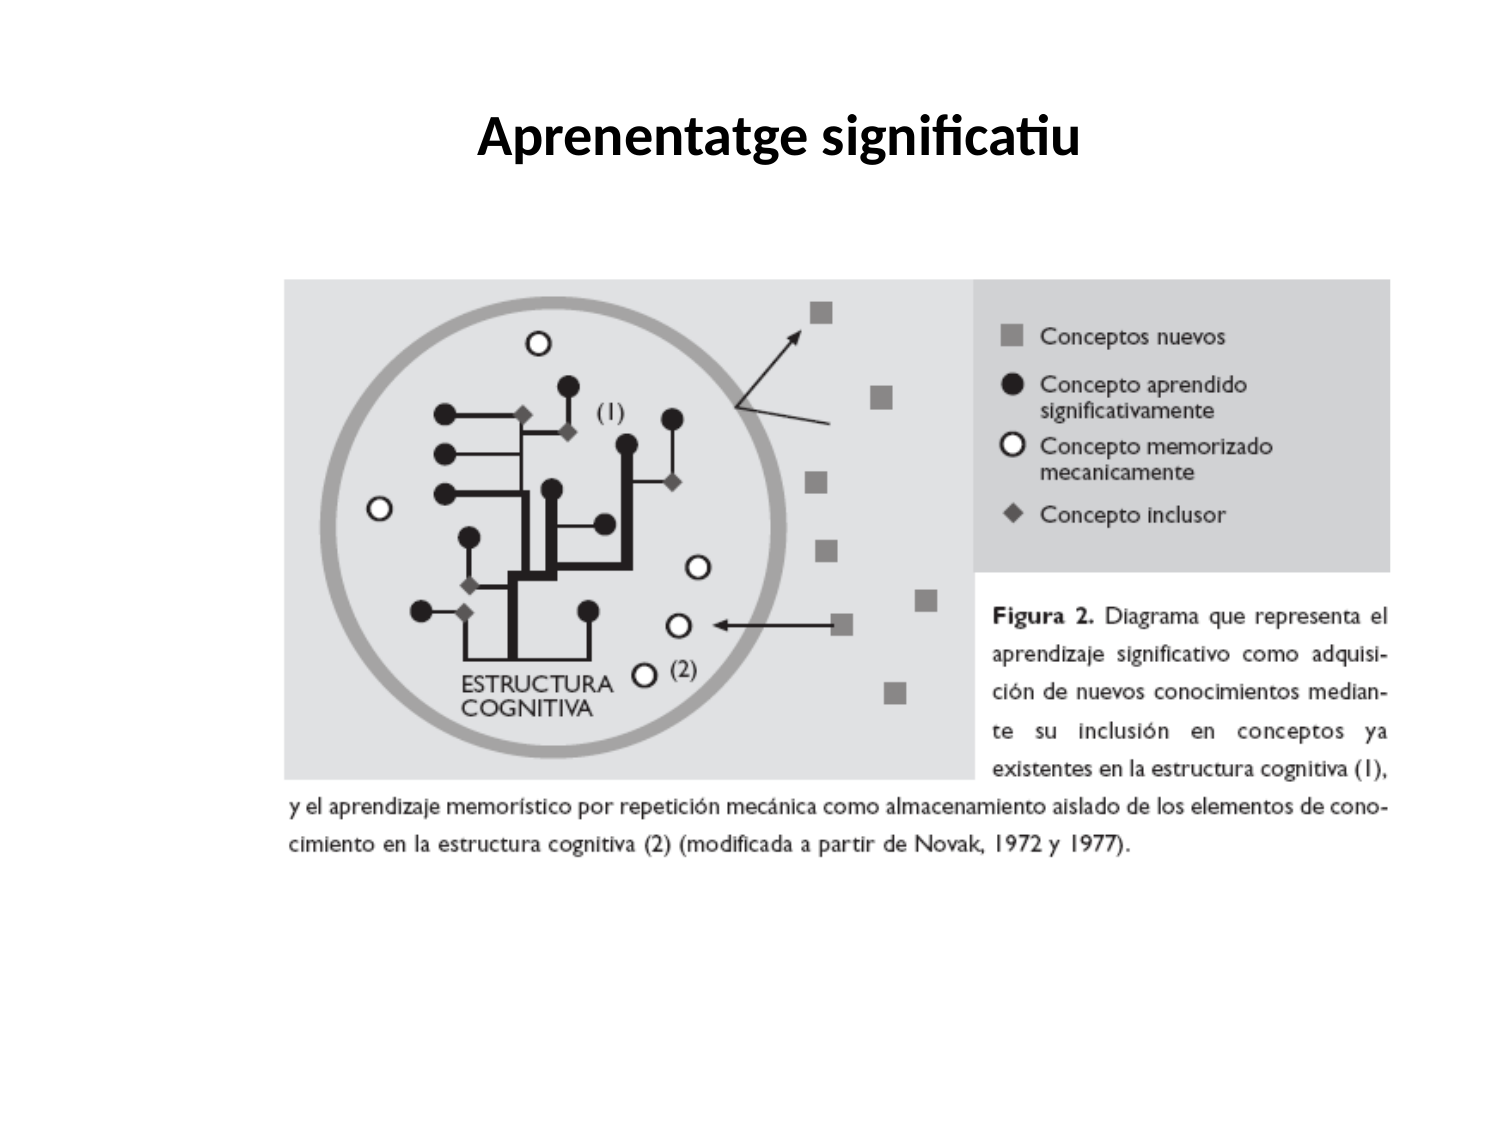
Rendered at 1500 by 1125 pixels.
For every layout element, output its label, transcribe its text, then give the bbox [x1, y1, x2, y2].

picture [135, 278, 1391, 882]
text_box Aprenentatge significatiu [182, 90, 1376, 175]
